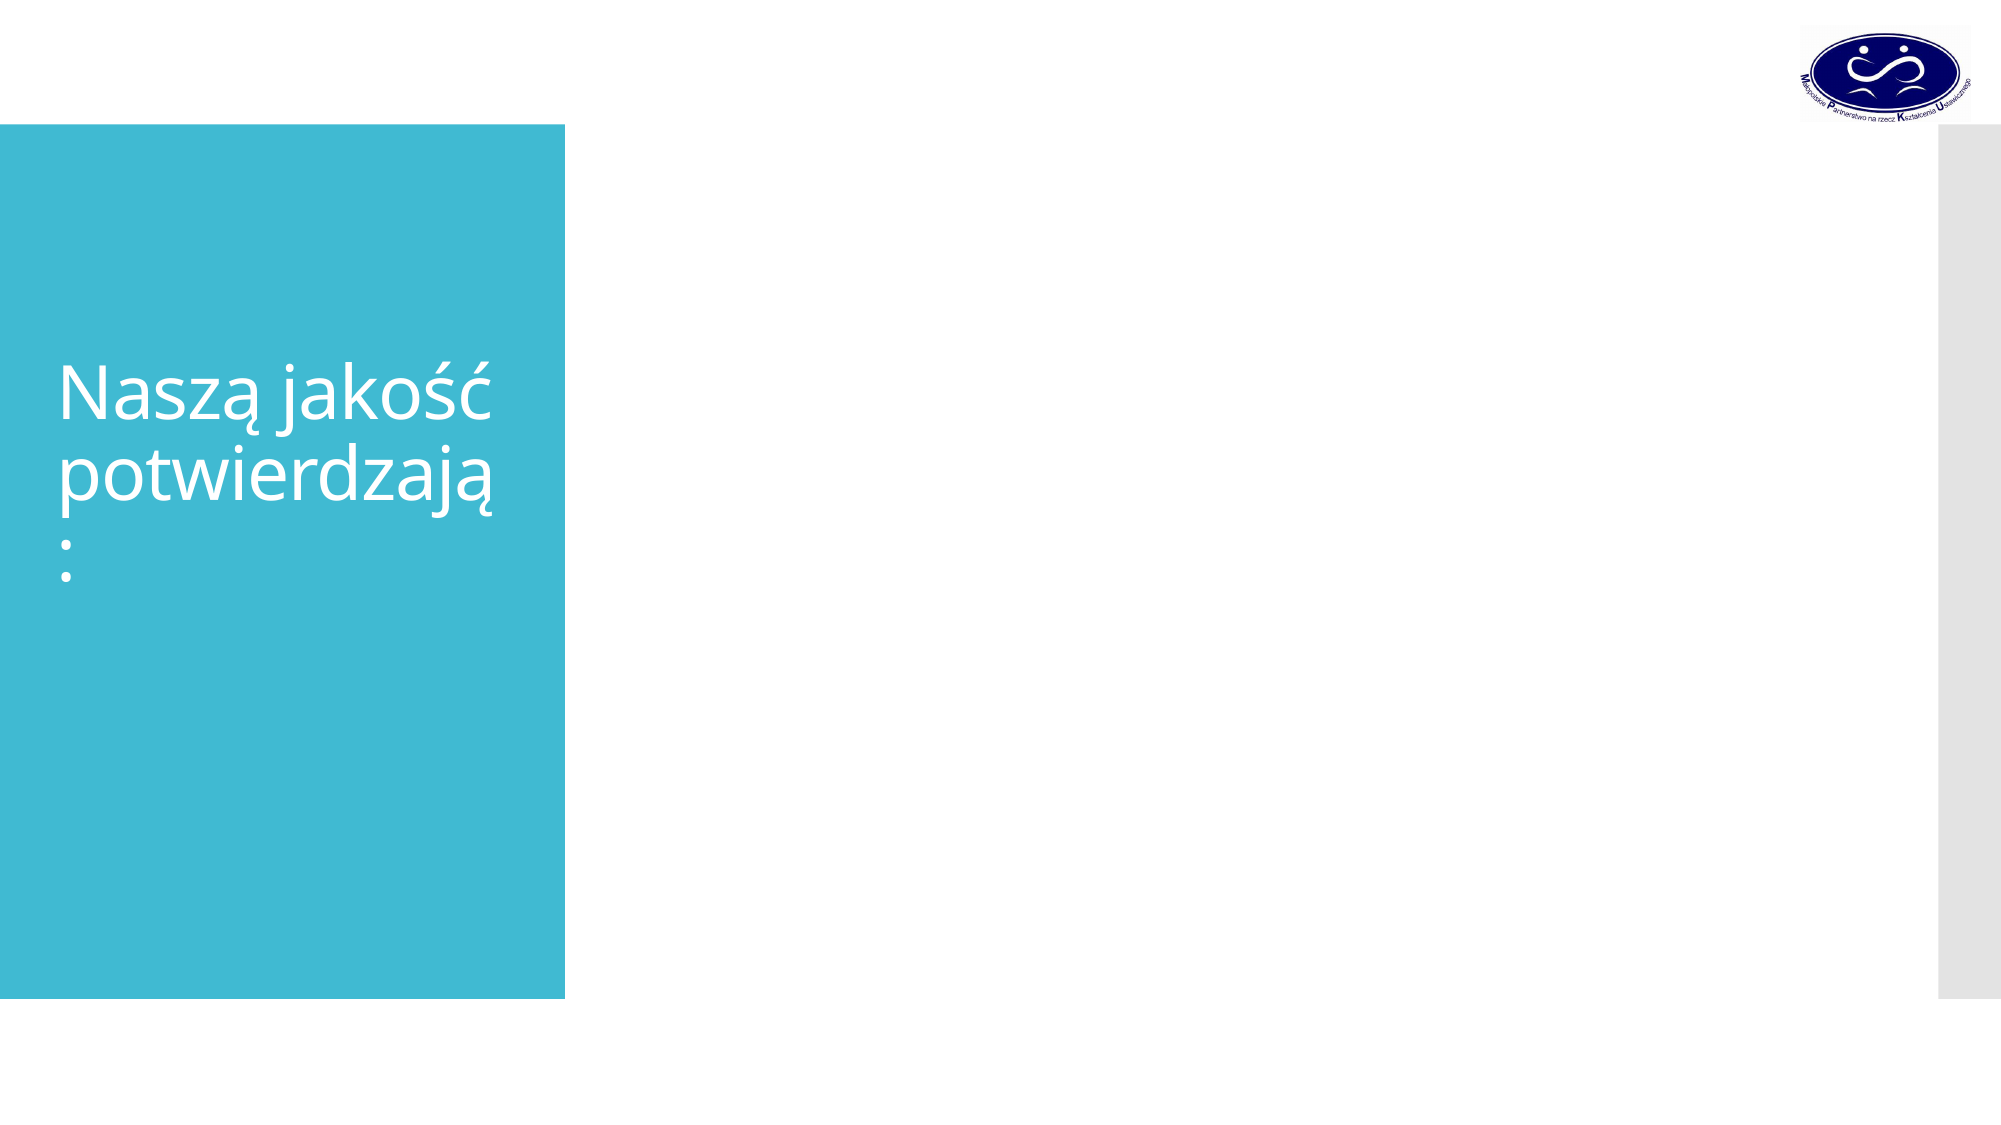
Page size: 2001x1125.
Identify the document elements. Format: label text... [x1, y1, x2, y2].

title Naszą jakość potwierdzają: [41, 184, 525, 940]
picture [1800, 25, 1971, 123]
